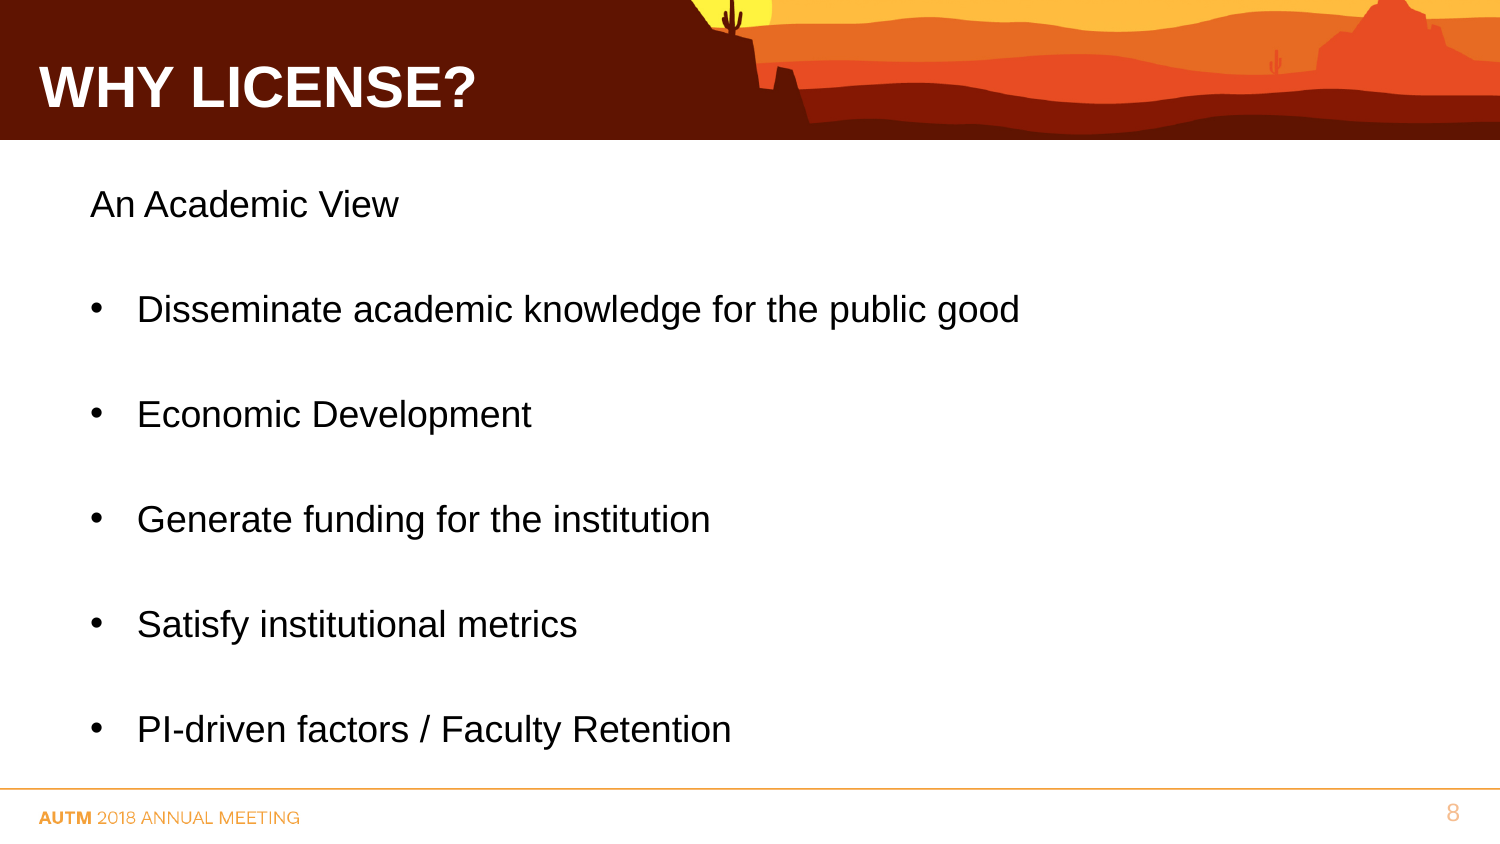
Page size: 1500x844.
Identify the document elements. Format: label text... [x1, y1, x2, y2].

slide_number 8 [1125, 789, 1476, 835]
list An Academic View Disseminate academic knowledge for the public good Economic Development Generate funding for the institution Satisfy institutional metrics PI-driven factors / Faculty Retention [75, 172, 1388, 758]
picture [0, 0, 1500, 844]
title Why License? [24, 34, 1475, 135]
